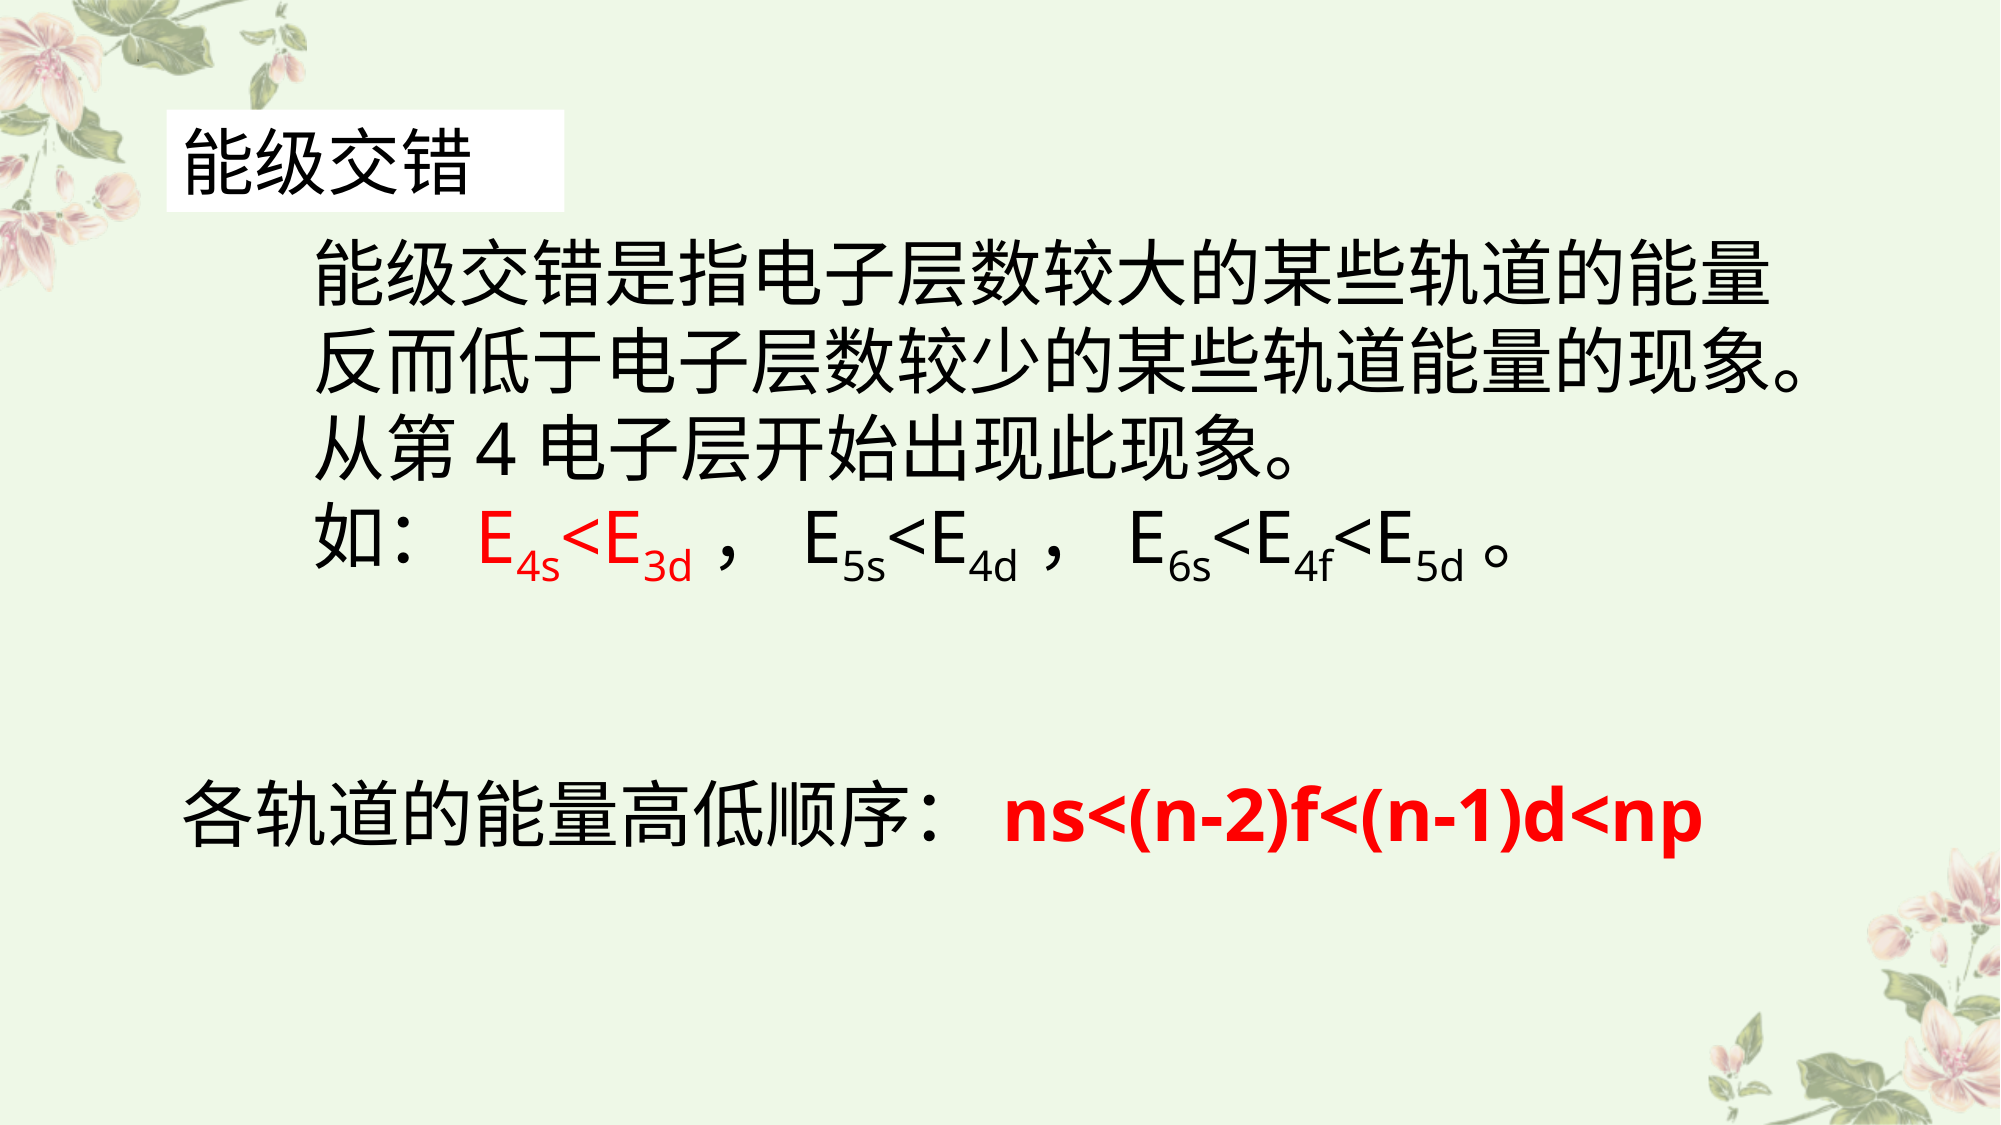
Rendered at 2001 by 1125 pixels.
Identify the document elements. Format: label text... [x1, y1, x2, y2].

text_box 能级交错 [307, 109, 565, 212]
text_box 各轨道的能量高低顺序：ns<(n-2)f<(n-1)d<np [166, 717, 1721, 864]
picture [0, 0, 307, 292]
text_box 能级交错是指电子层数较大的某些轨道的能量反而低于电子层数较少的某些轨道能量的现象。从第4电子层开始出现此现象。 如：E4s<E3d，E5s<E4d，E6s<E4f<E5d。 [297, 220, 1843, 685]
picture [1708, 847, 2000, 1125]
